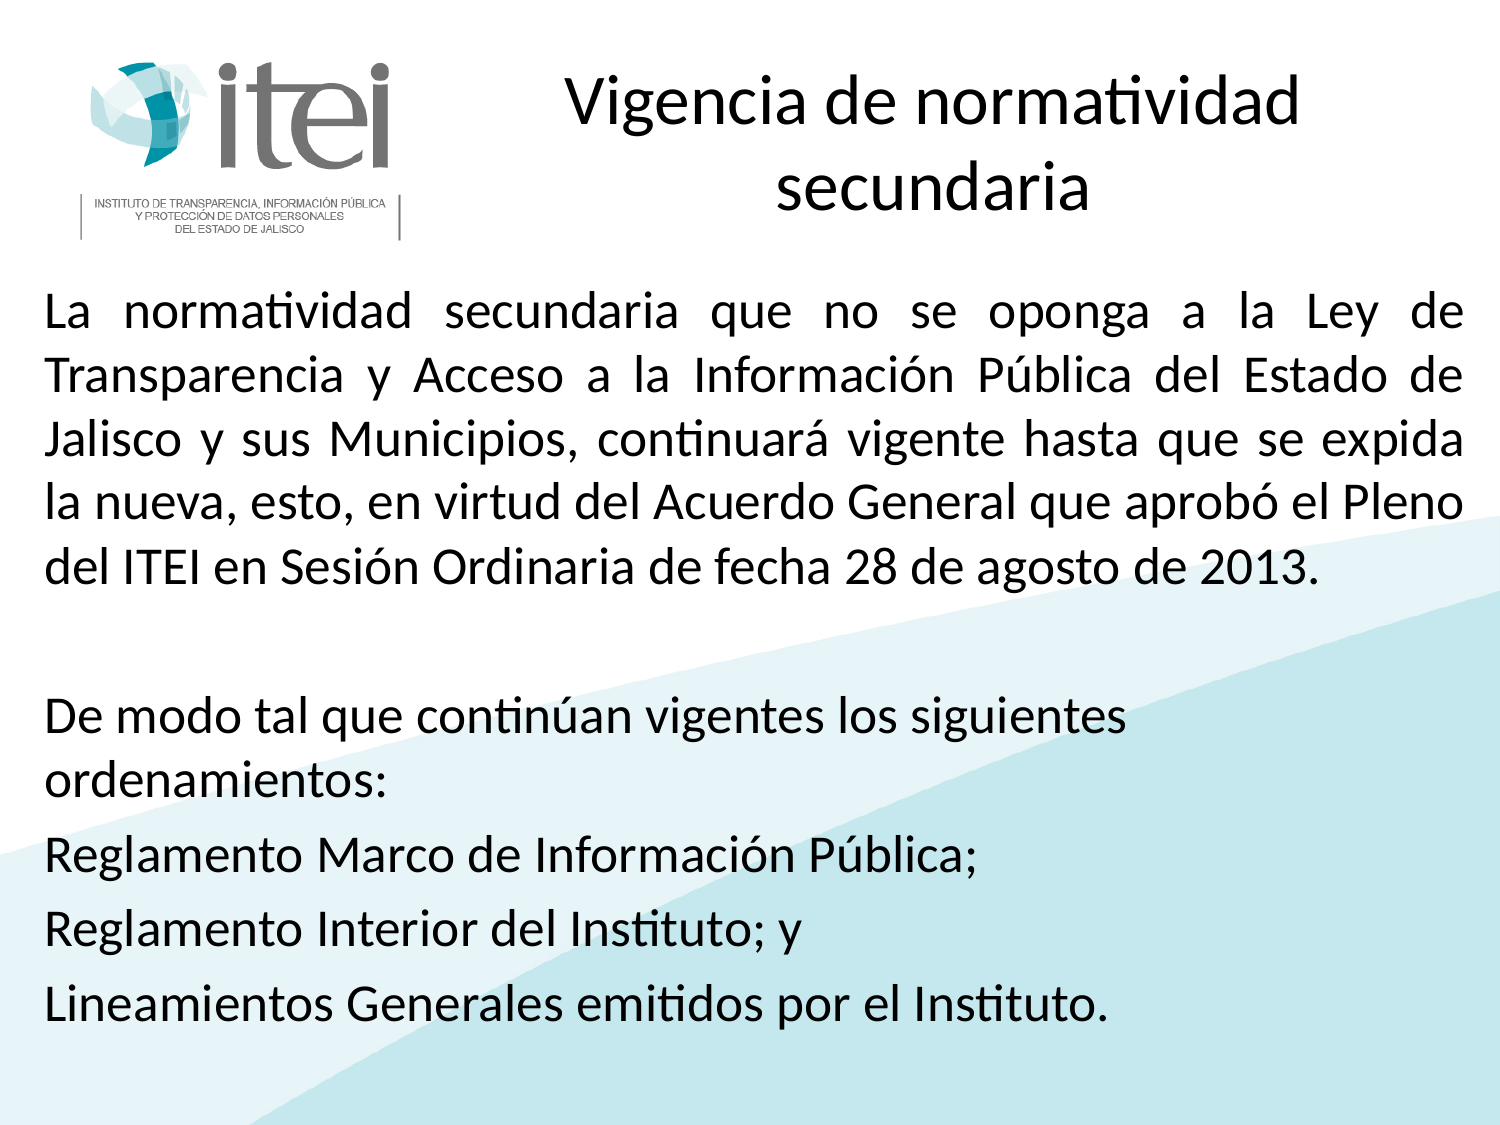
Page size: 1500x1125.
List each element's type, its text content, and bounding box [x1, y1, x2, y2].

picture [0, 0, 1500, 1125]
title Vigencia de normatividad secundaria [442, 45, 1425, 233]
list La normatividad secundaria que no se oponga a la Ley de Transparencia y Acceso a la Información Pública del Estado de Jalisco y sus Municipios, continuará vigente hasta que se expida la nueva, esto, en virtud del Acuerdo General que aprobó el Pleno del ITEI en Sesión Ordinaria de fecha 28 de agosto de 2013. De modo tal que continúan vigentes los siguientes ordenamientos: Reglamento Marco de Información Pública; Reglamento Interior del Instituto; y Lineamientos Generales emitidos por el Instituto. [29, 267, 1483, 1106]
